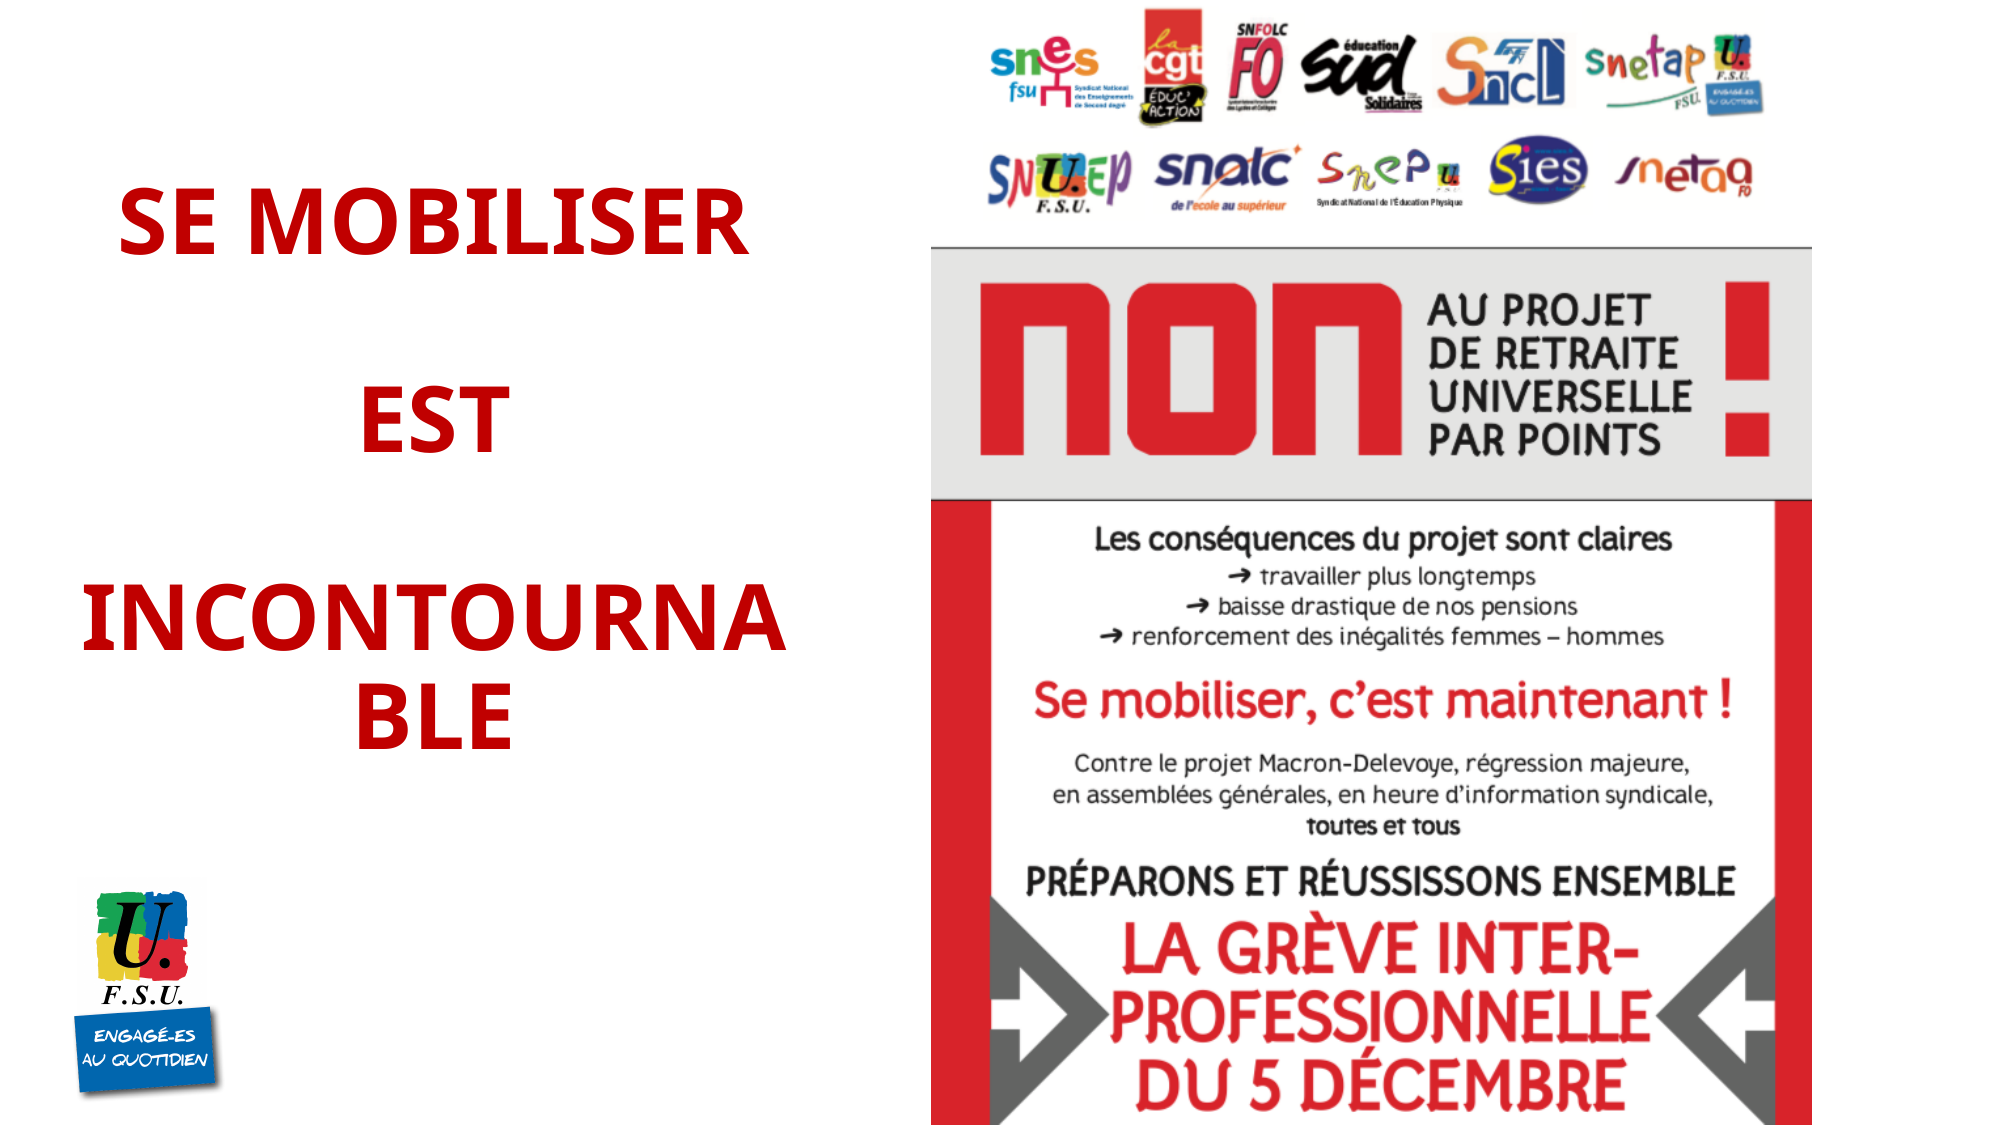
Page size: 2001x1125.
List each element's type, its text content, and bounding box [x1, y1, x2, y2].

picture [931, 0, 1812, 1125]
picture [63, 868, 233, 1118]
title SE MOBILISER EST INCONTOURNABLE [63, 61, 805, 994]
